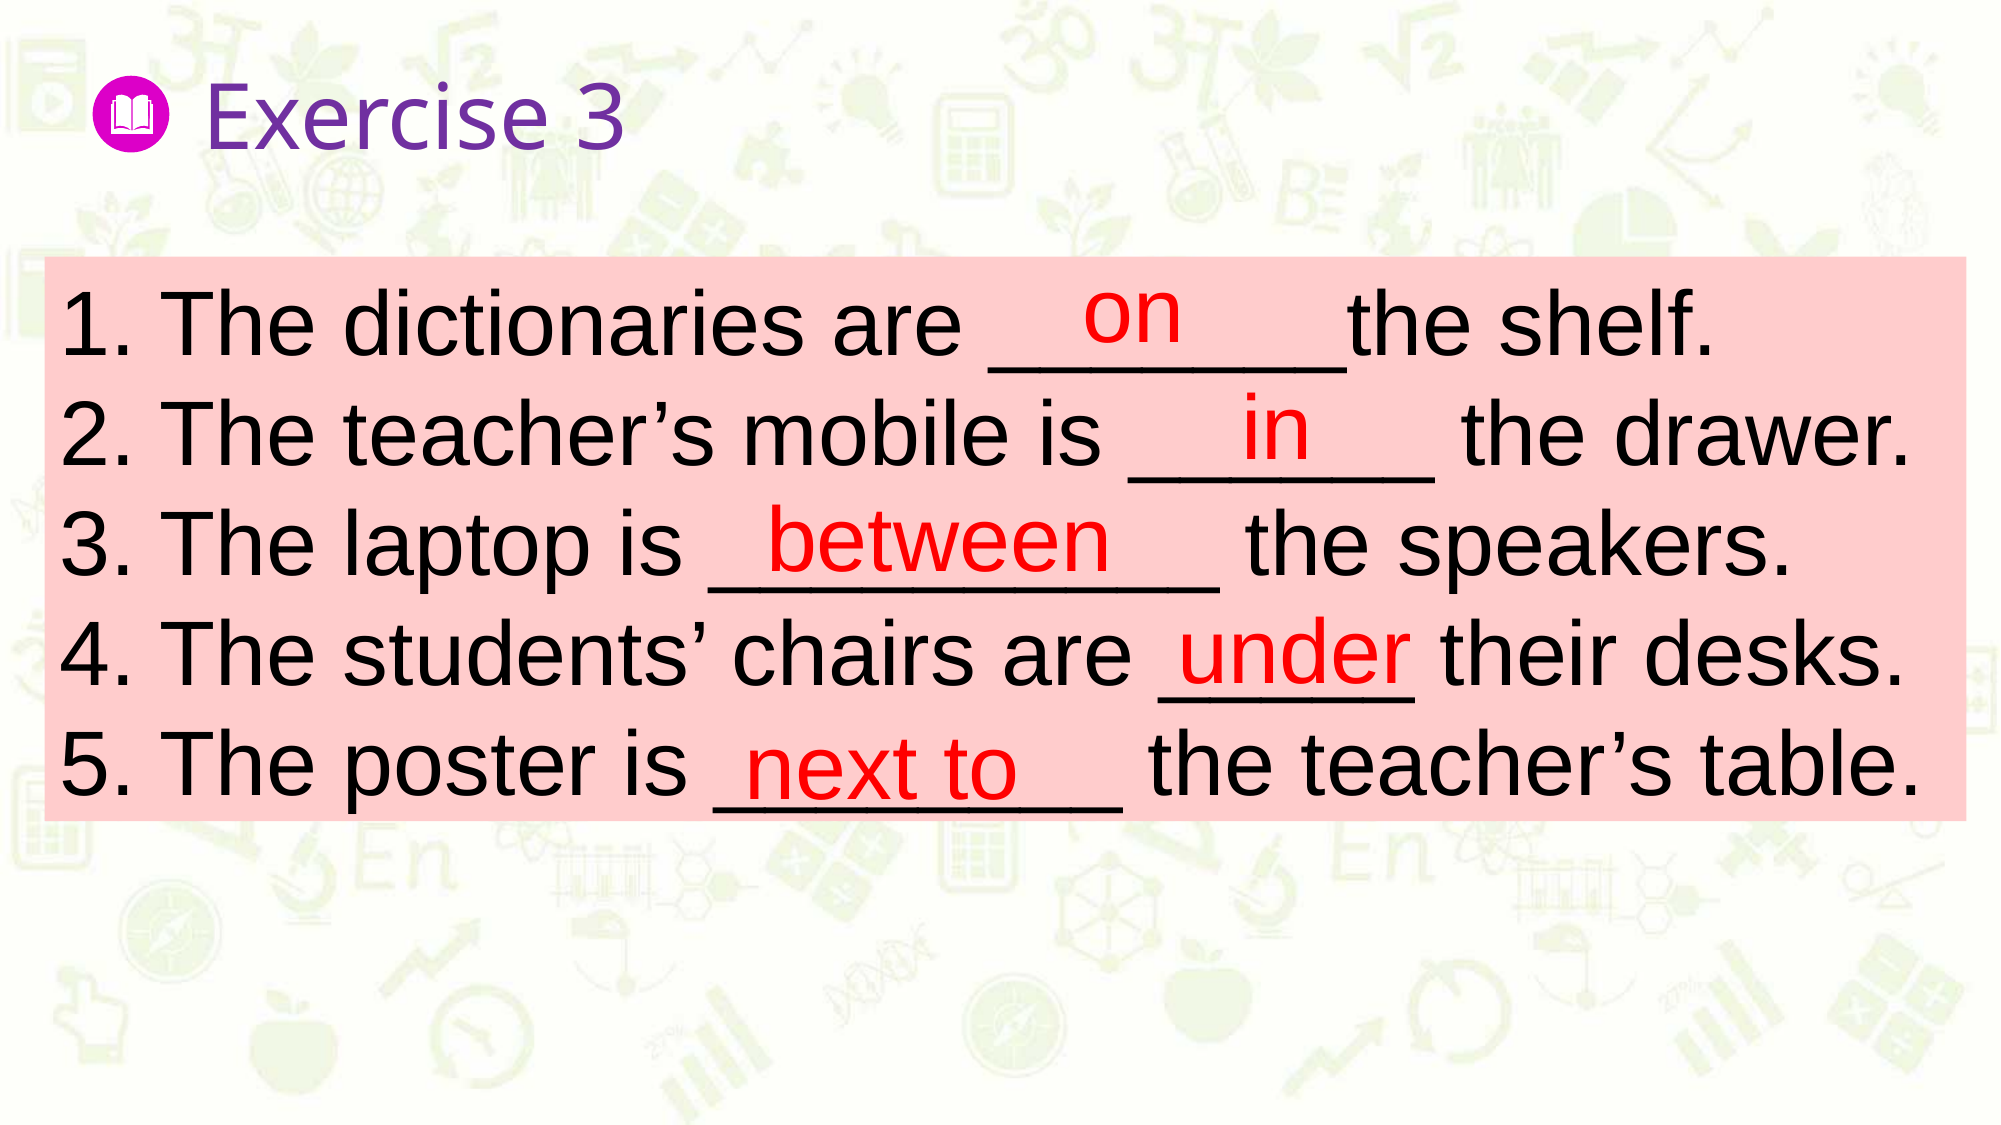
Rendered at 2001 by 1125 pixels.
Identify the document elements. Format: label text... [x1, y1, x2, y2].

text_box [91, 74, 171, 154]
text_box under [1163, 584, 1456, 710]
text_box next to [729, 700, 1068, 826]
text_box between [751, 472, 1190, 597]
text_box in [1226, 360, 1386, 485]
picture [0, 0, 2001, 1125]
text_box 1. The dictionaries are _______the shelf. 2. The teacher’s mobile is ______ the drawer. 3. The laptop is __________ the speakers. 4. The students’ chairs are _____ their desks. 5. The poster is ________ the teacher’s table. [44, 256, 1967, 822]
text_box Exercise 3 [187, 50, 834, 176]
text_box [110, 93, 154, 135]
text_box on [1067, 243, 1227, 368]
